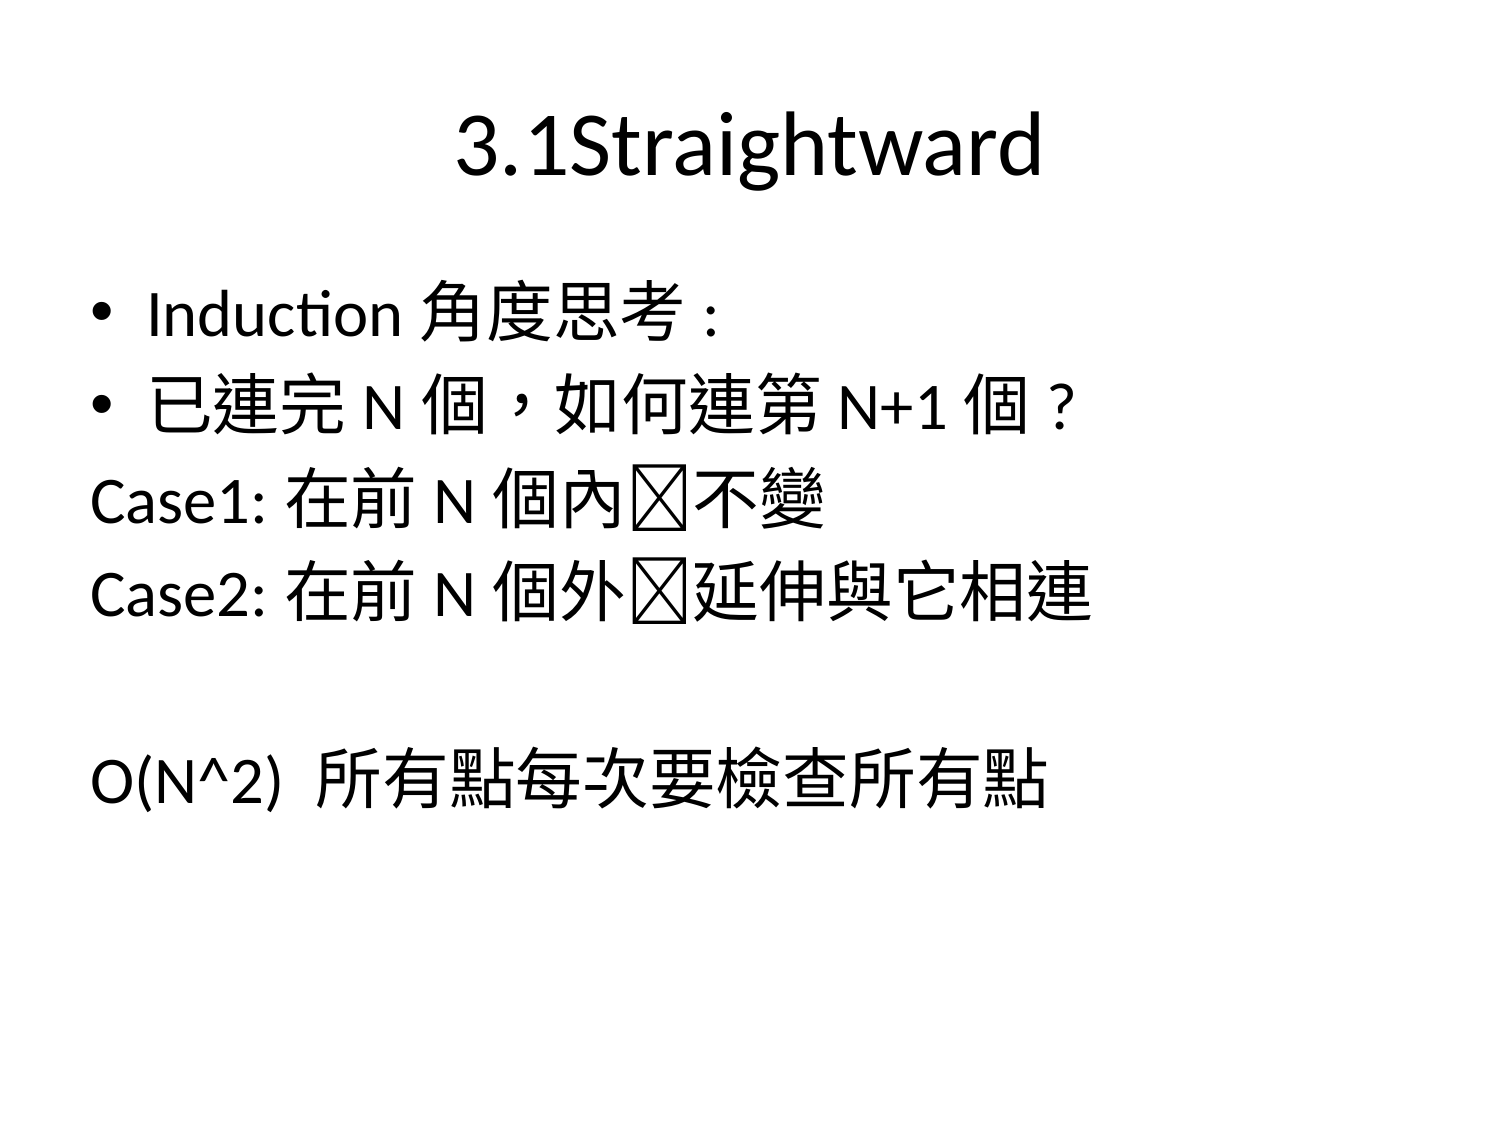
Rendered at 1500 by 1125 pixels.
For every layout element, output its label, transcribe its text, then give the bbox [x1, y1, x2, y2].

list Induction角度思考: 已連完N個，如何連第N+1個? Case1:在前N個內不變 Case2:在前N個外延伸與它相連 O(N^2) 所有點每次要檢查所有點 [75, 262, 1425, 1005]
title 3.1Straightward [75, 45, 1425, 233]
